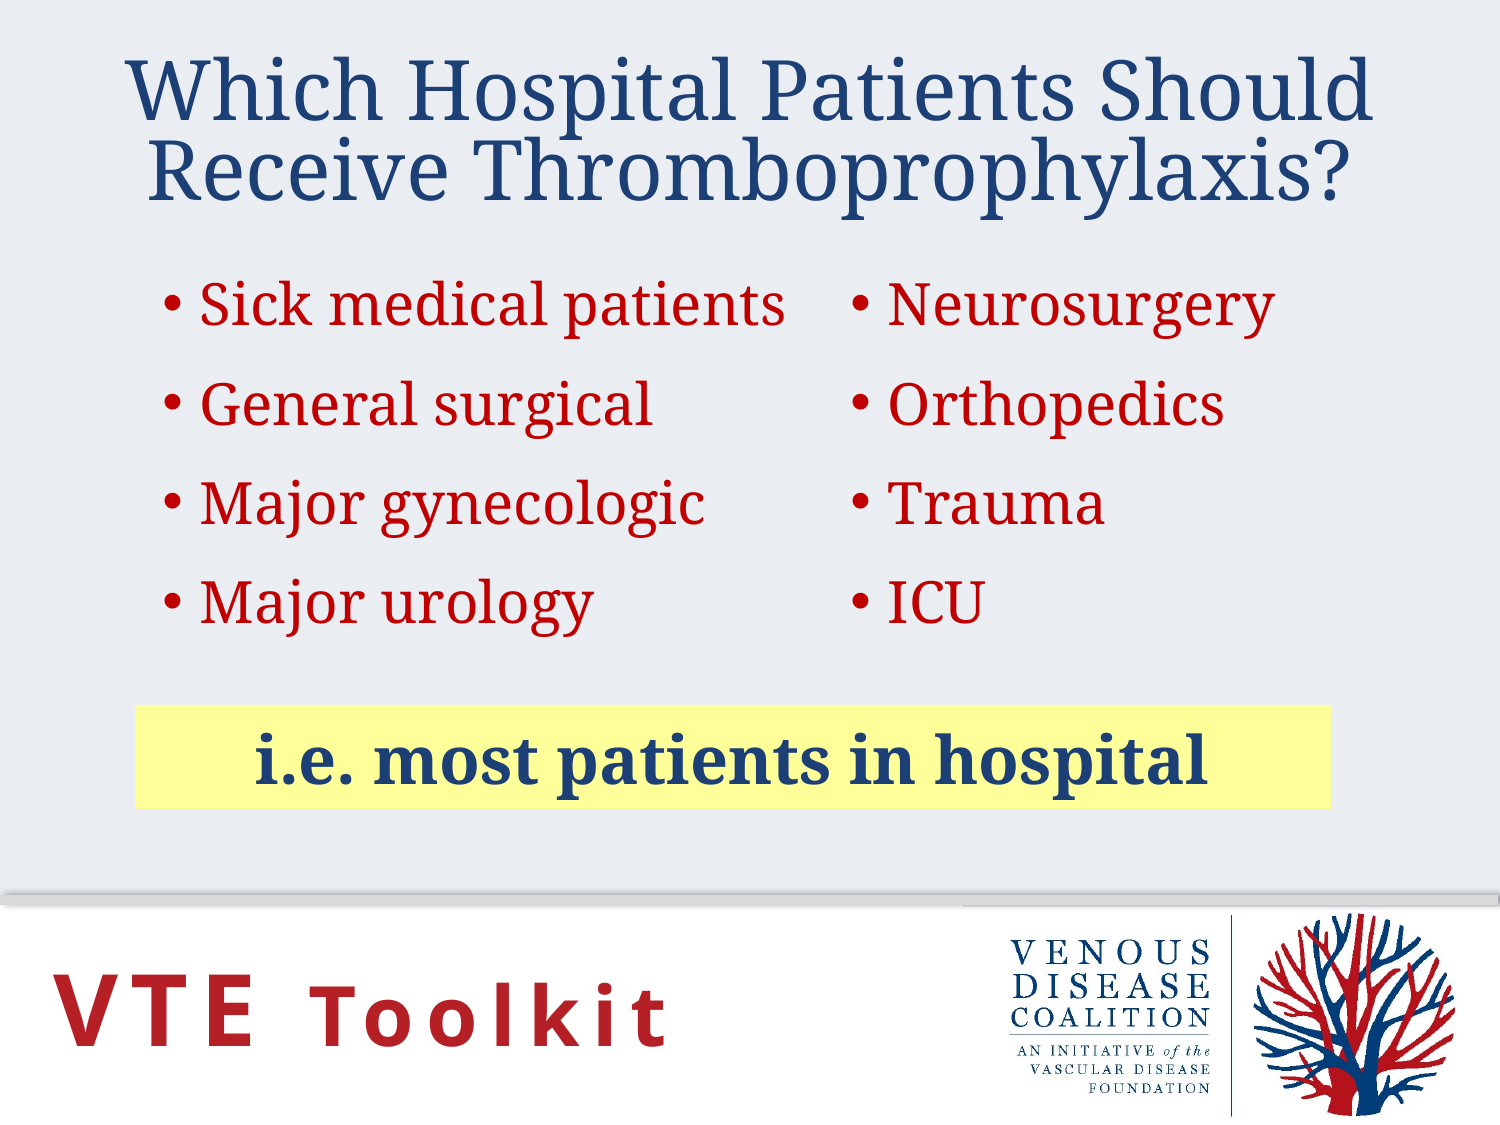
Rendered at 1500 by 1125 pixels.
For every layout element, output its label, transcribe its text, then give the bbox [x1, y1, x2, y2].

text_box VTE Toolkit [38, 938, 957, 1074]
text_box Sick medical patients General surgical Major gynecologic Major urology [147, 260, 827, 643]
title Which Hospital Patients Should Receive Thromboprophylaxis? [0, 0, 1500, 430]
text_box [0, 909, 957, 1125]
text_box Neurosurgery Orthopedics Trauma ICU [835, 260, 1419, 643]
picture [962, 907, 1500, 1125]
text_box i.e. most patients in hospital [139, 710, 1327, 805]
